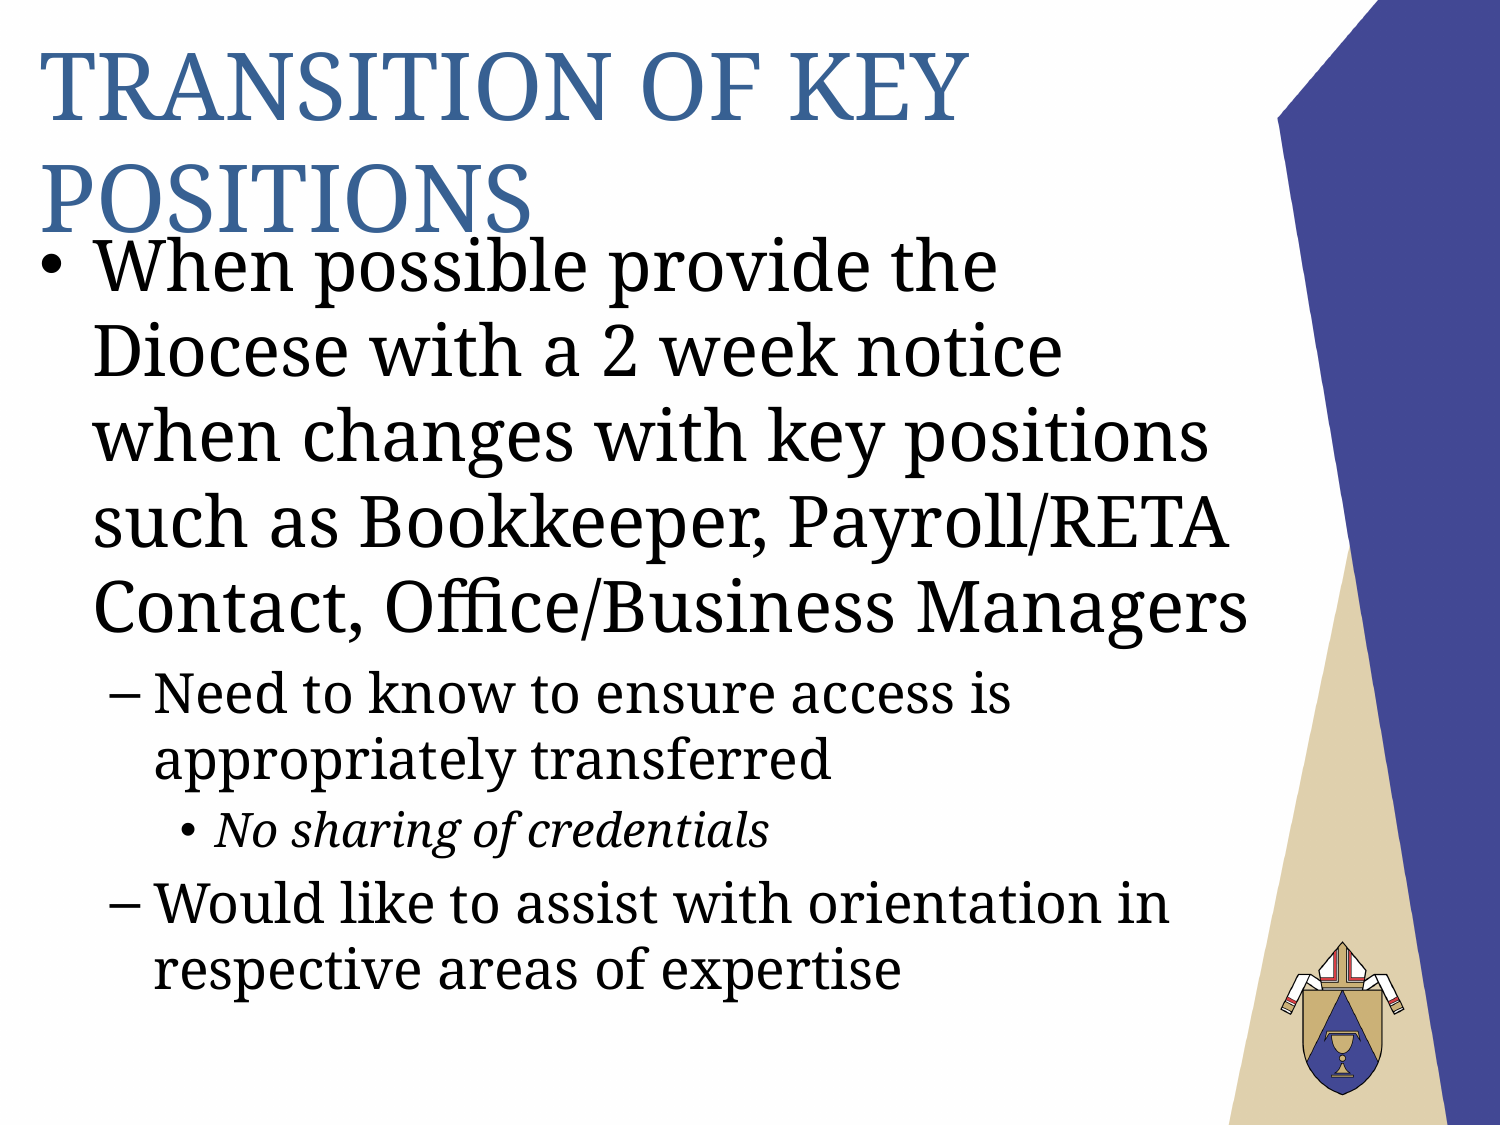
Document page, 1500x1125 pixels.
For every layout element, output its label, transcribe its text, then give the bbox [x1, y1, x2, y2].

picture [0, 0, 1500, 1125]
title Transition of Key Positions [24, 45, 1271, 212]
list When possible provide the Diocese with a 2 week notice when changes with key positions such as Bookkeeper, Payroll/RETA Contact, Office/Business Managers Need to know to ensure access is appropriately transferred No sharing of credentials Would like to assist with orientation in respective areas of expertise [24, 212, 1271, 1077]
